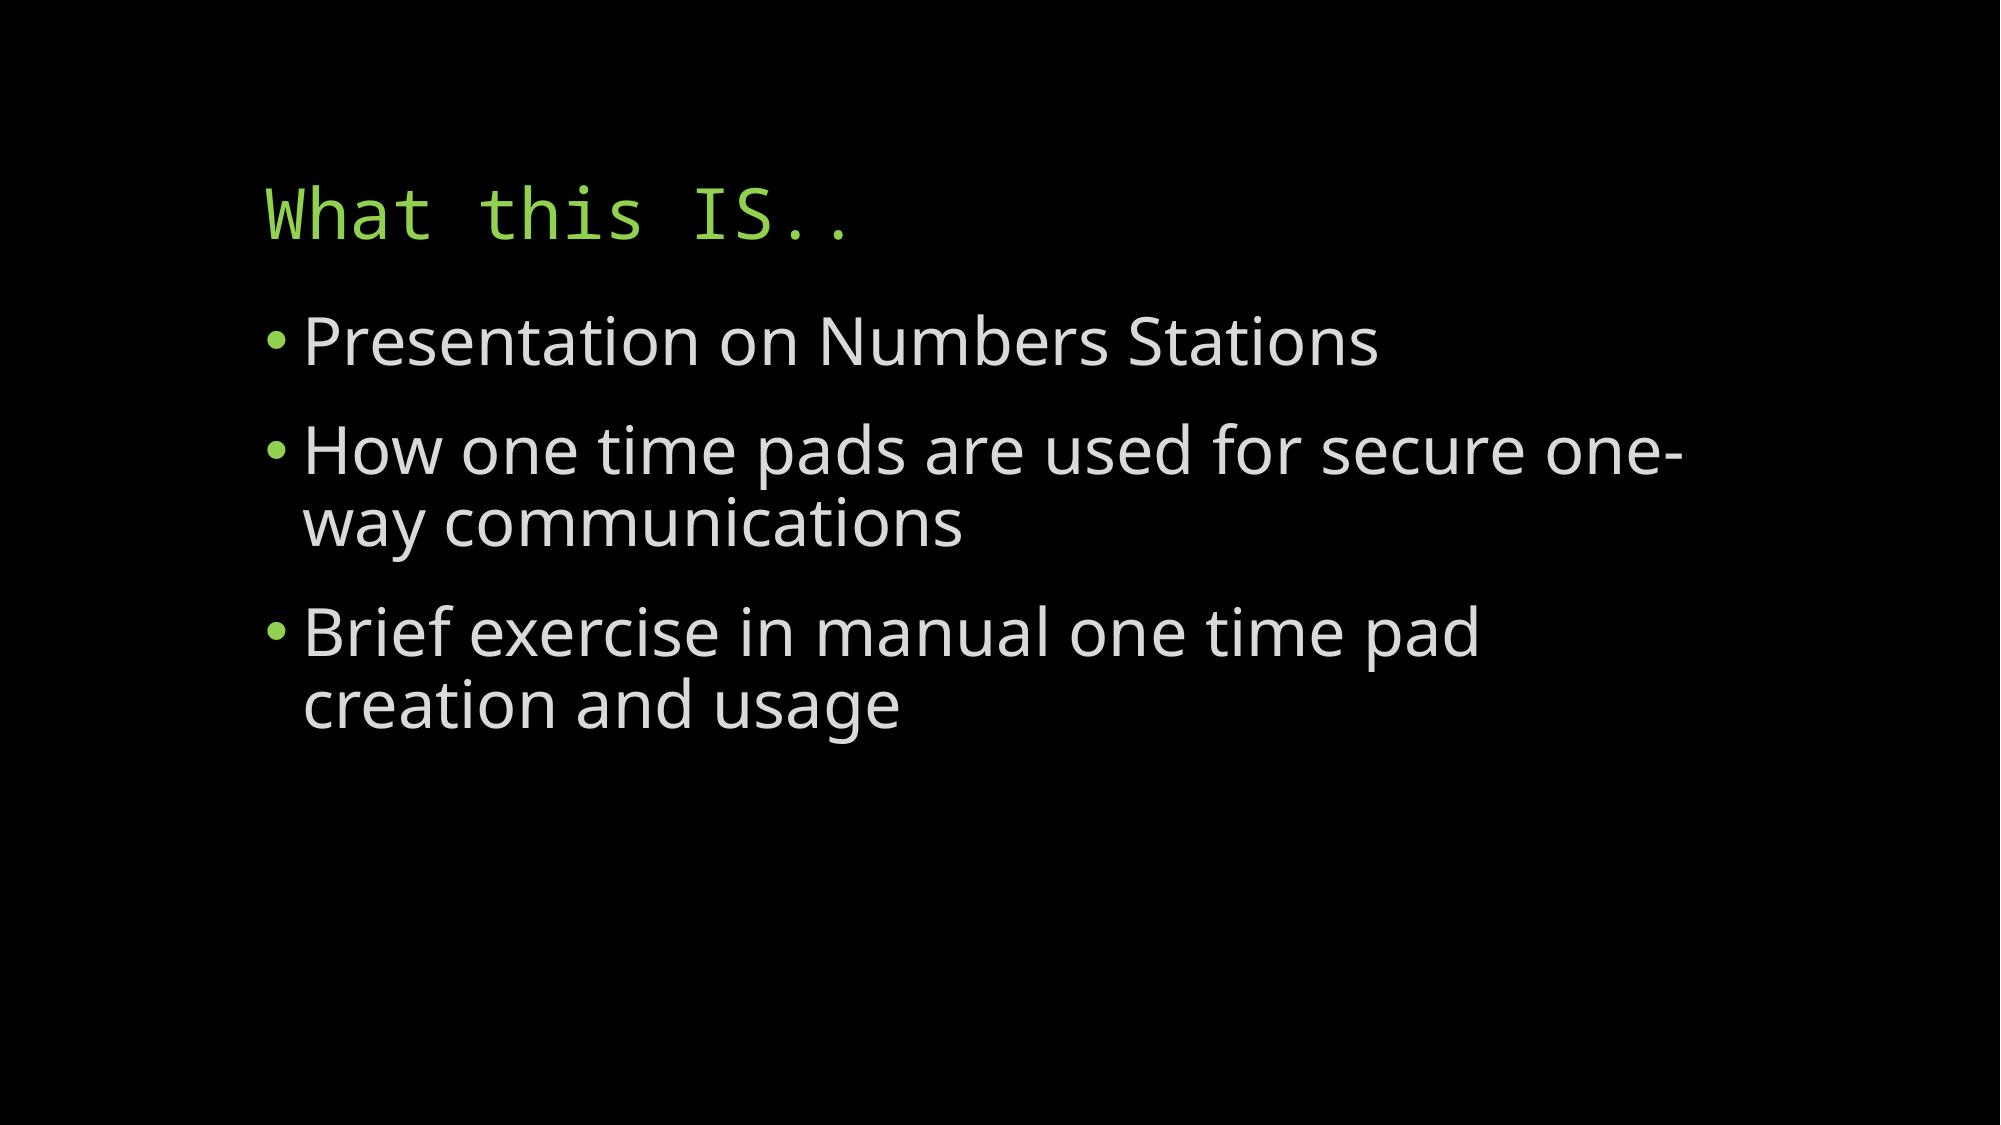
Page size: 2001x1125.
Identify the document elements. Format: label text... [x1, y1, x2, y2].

list Presentation on Numbers Stations How one time pads are used for secure one-way communications Brief exercise in manual one time pad creation and usage [249, 299, 1750, 1000]
title What this IS.. [249, 75, 1750, 263]
